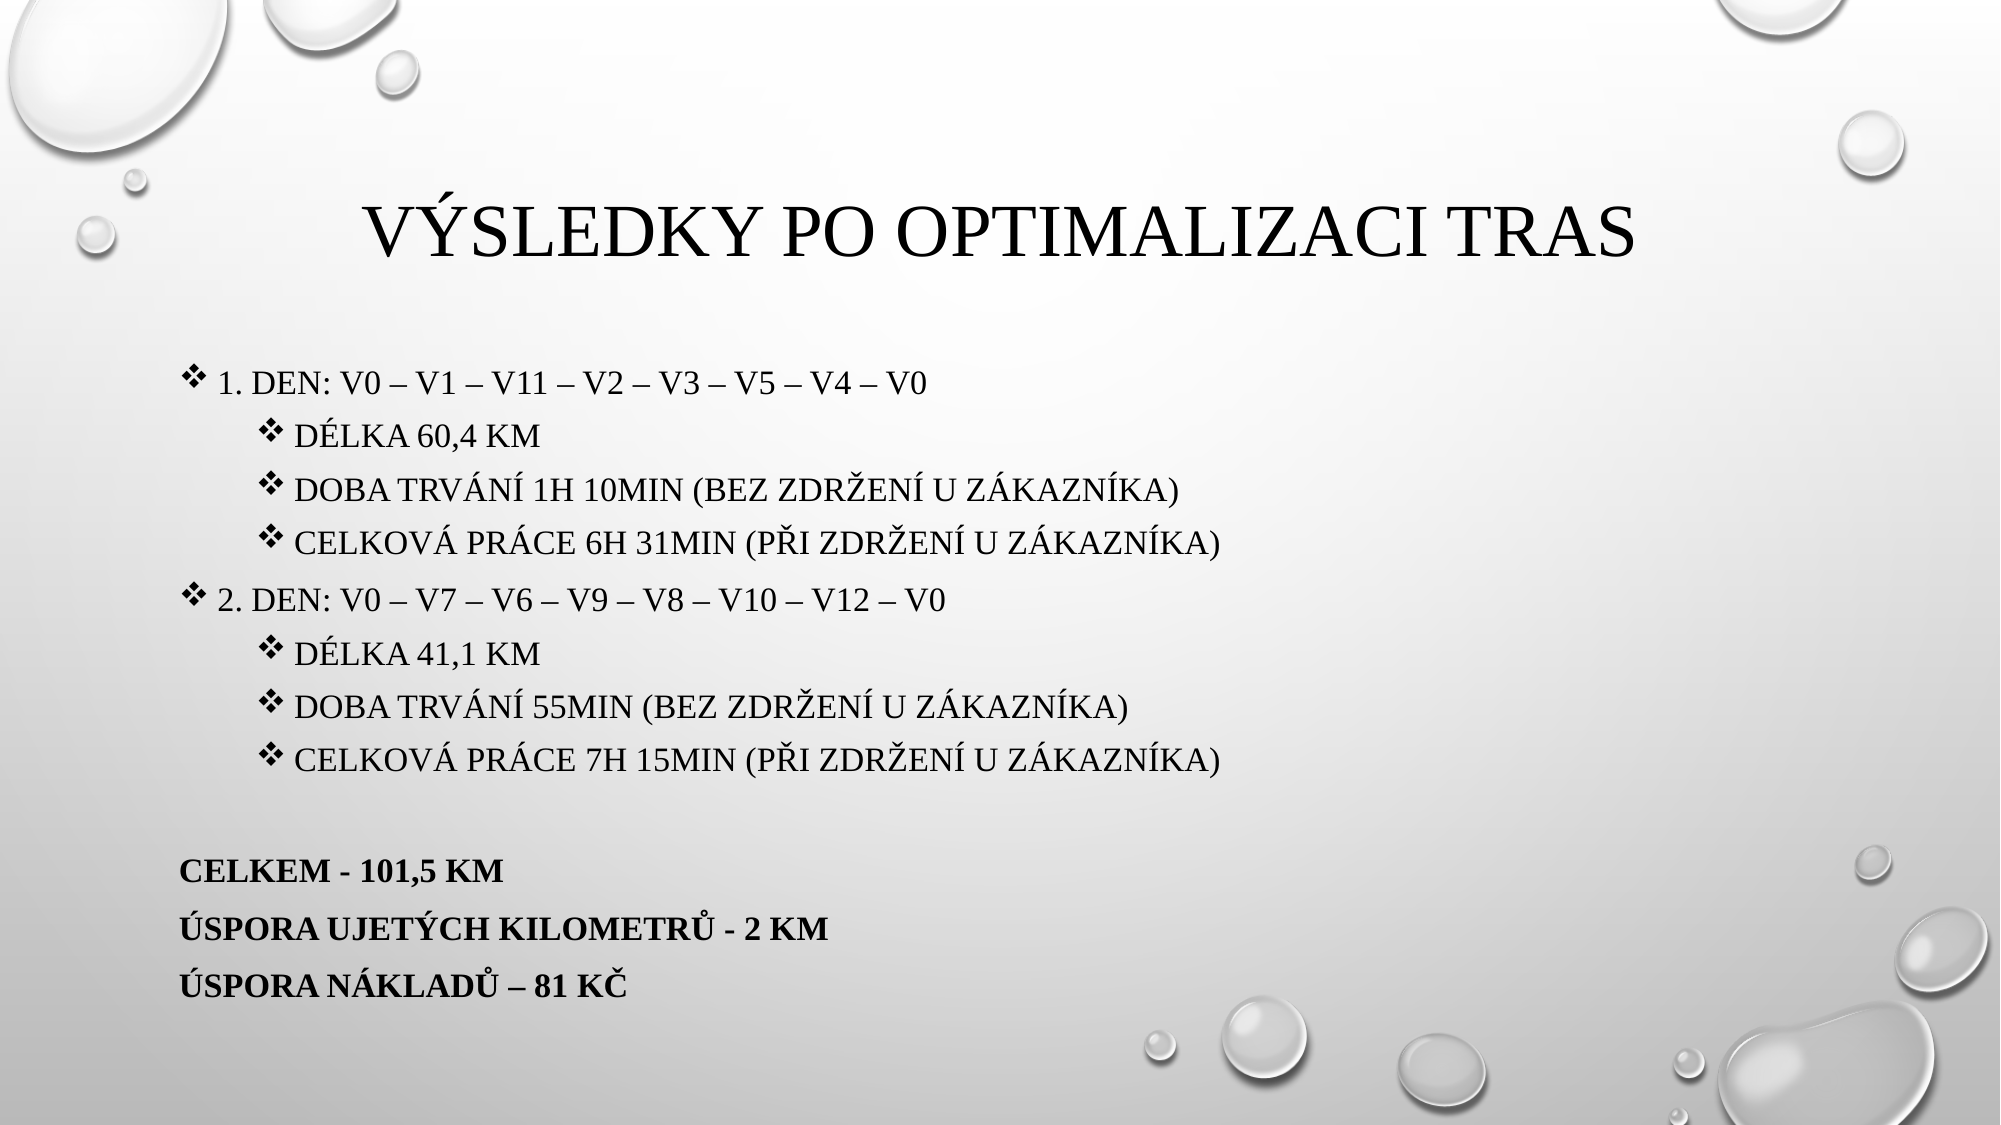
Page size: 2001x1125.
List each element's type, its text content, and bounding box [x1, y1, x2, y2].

title Výsledky po optimalizaci tras [149, 101, 1851, 364]
picture [0, 0, 2000, 1125]
list 1. den: V0 – V1 – V11 – V2 – V3 – V5 – V4 – V0 Délka 60,4 km Doba trvání 1h 10min (bez zdržení u zákazníka) Celková práce 6h 31min (při zdržení u zákazníka) 2. den: V0 – V7 – V6 – V9 – V8 – V10 – V12 – V0 Délka 41,1 km Doba trvání 55min (bez zdržení u zákazníka) Celková práce 7h 15min (při zdržení u zákazníka) Celkem - 101,5 km Úspora ujetých kilometrů - 2 km Úspora nákladů – 81 kč [163, 344, 1864, 1024]
